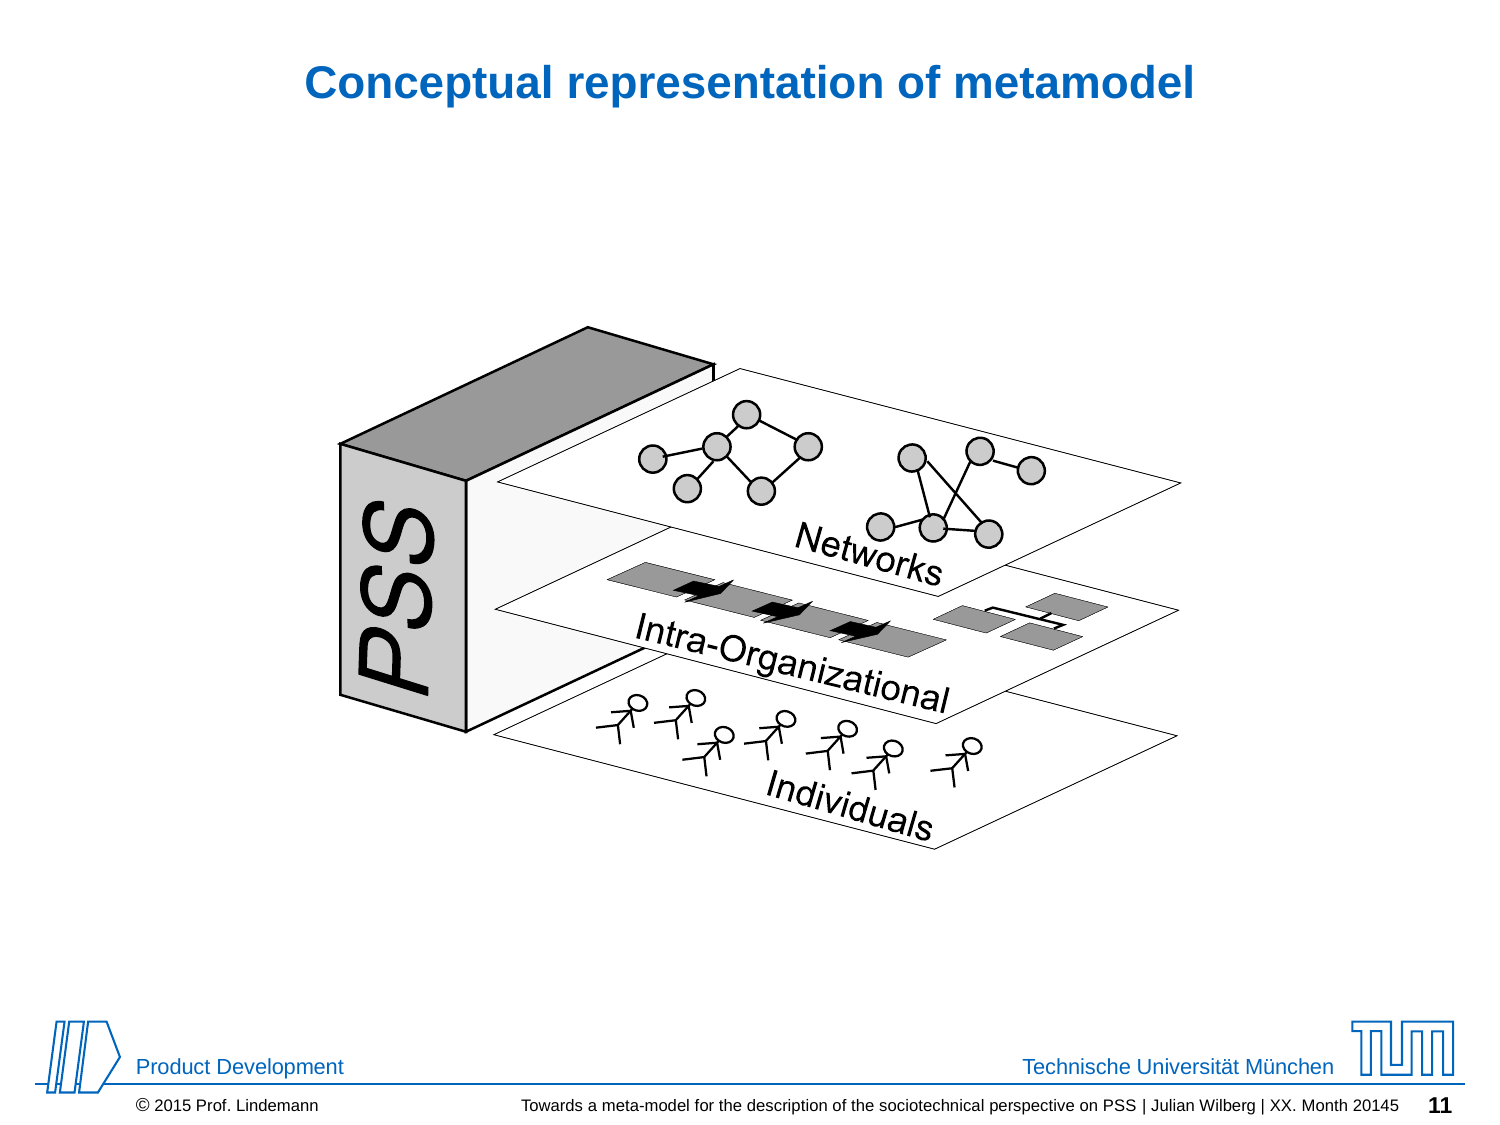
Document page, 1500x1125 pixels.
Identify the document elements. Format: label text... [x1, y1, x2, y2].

title Conceptual representation of metamodel [58, 46, 1442, 131]
picture [300, 302, 1199, 885]
